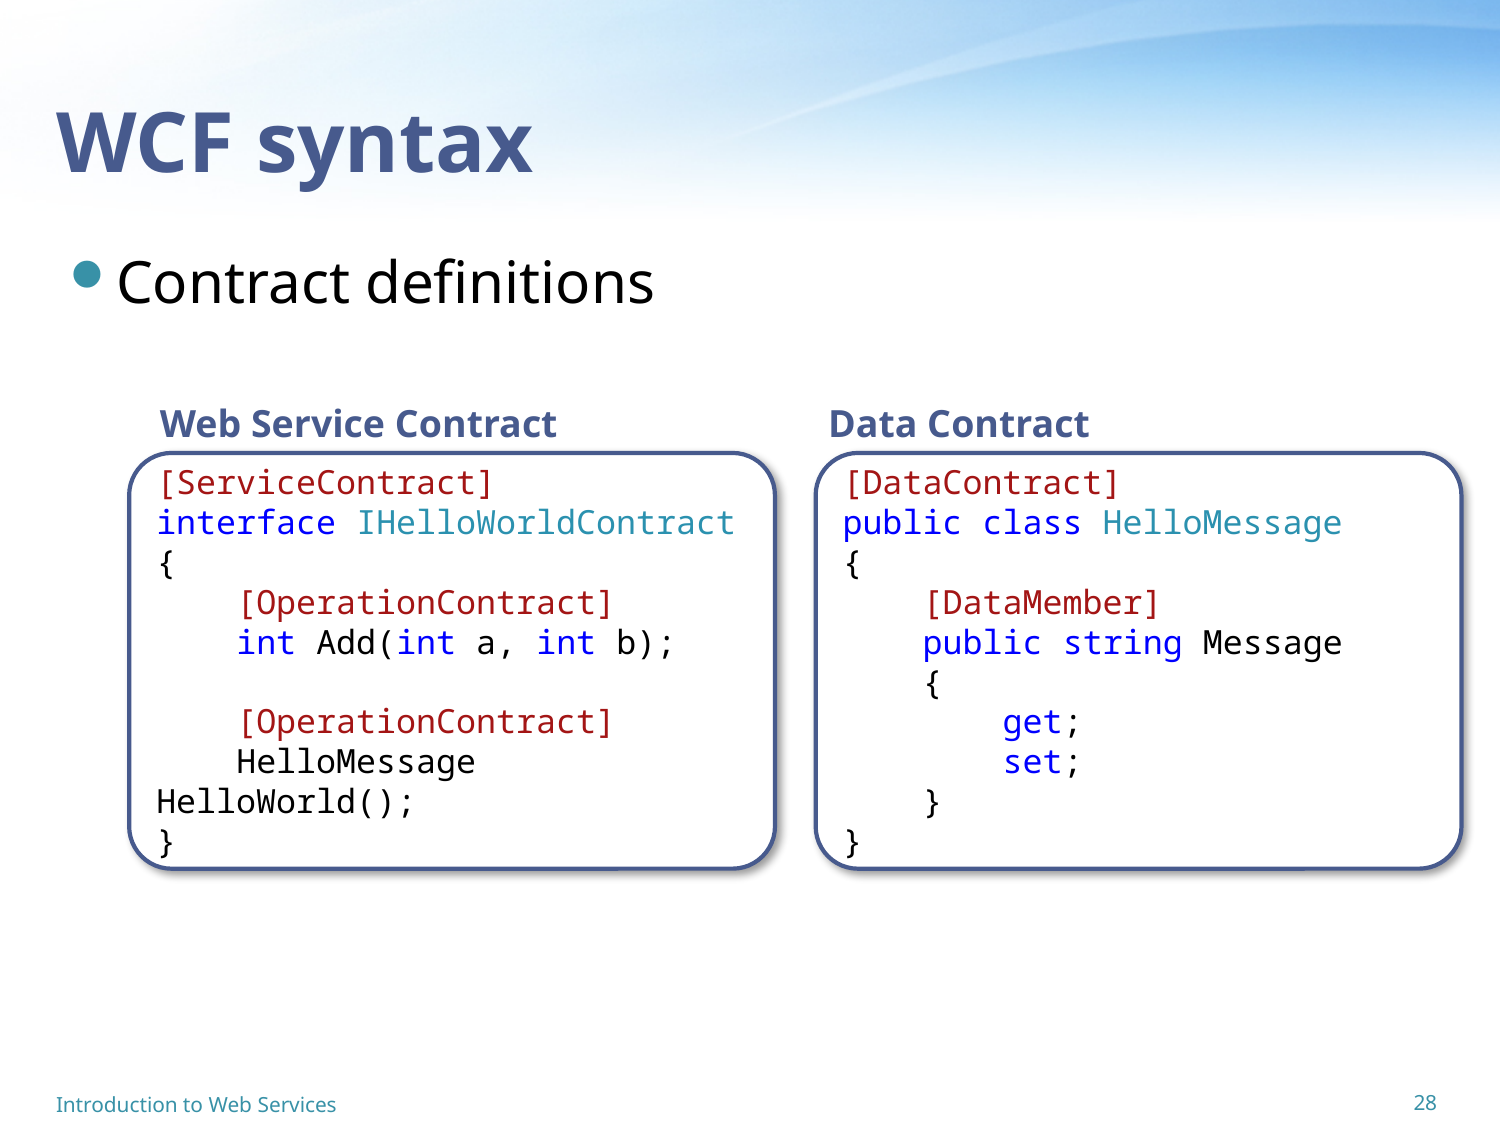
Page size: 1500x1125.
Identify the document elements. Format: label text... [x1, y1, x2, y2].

text_box Web Service Contract [145, 392, 573, 453]
text_box Data Contract [813, 392, 1105, 453]
text_box [DataContract] public class HelloMessage { [DataMember] public string Message { get; set; } } [813, 450, 1464, 871]
footer Introduction to Web Services [41, 1081, 1081, 1125]
list Contract definitions [41, 237, 1466, 1071]
slide_number 28 [1387, 1082, 1463, 1125]
title WCF syntax [41, 45, 1466, 233]
text_box [ServiceContract] interface IHelloWorldContract { [OperationContract] int Add(int a, int b); [OperationContract] HelloMessage HelloWorld(); } [127, 450, 778, 871]
picture [0, 0, 1500, 1125]
